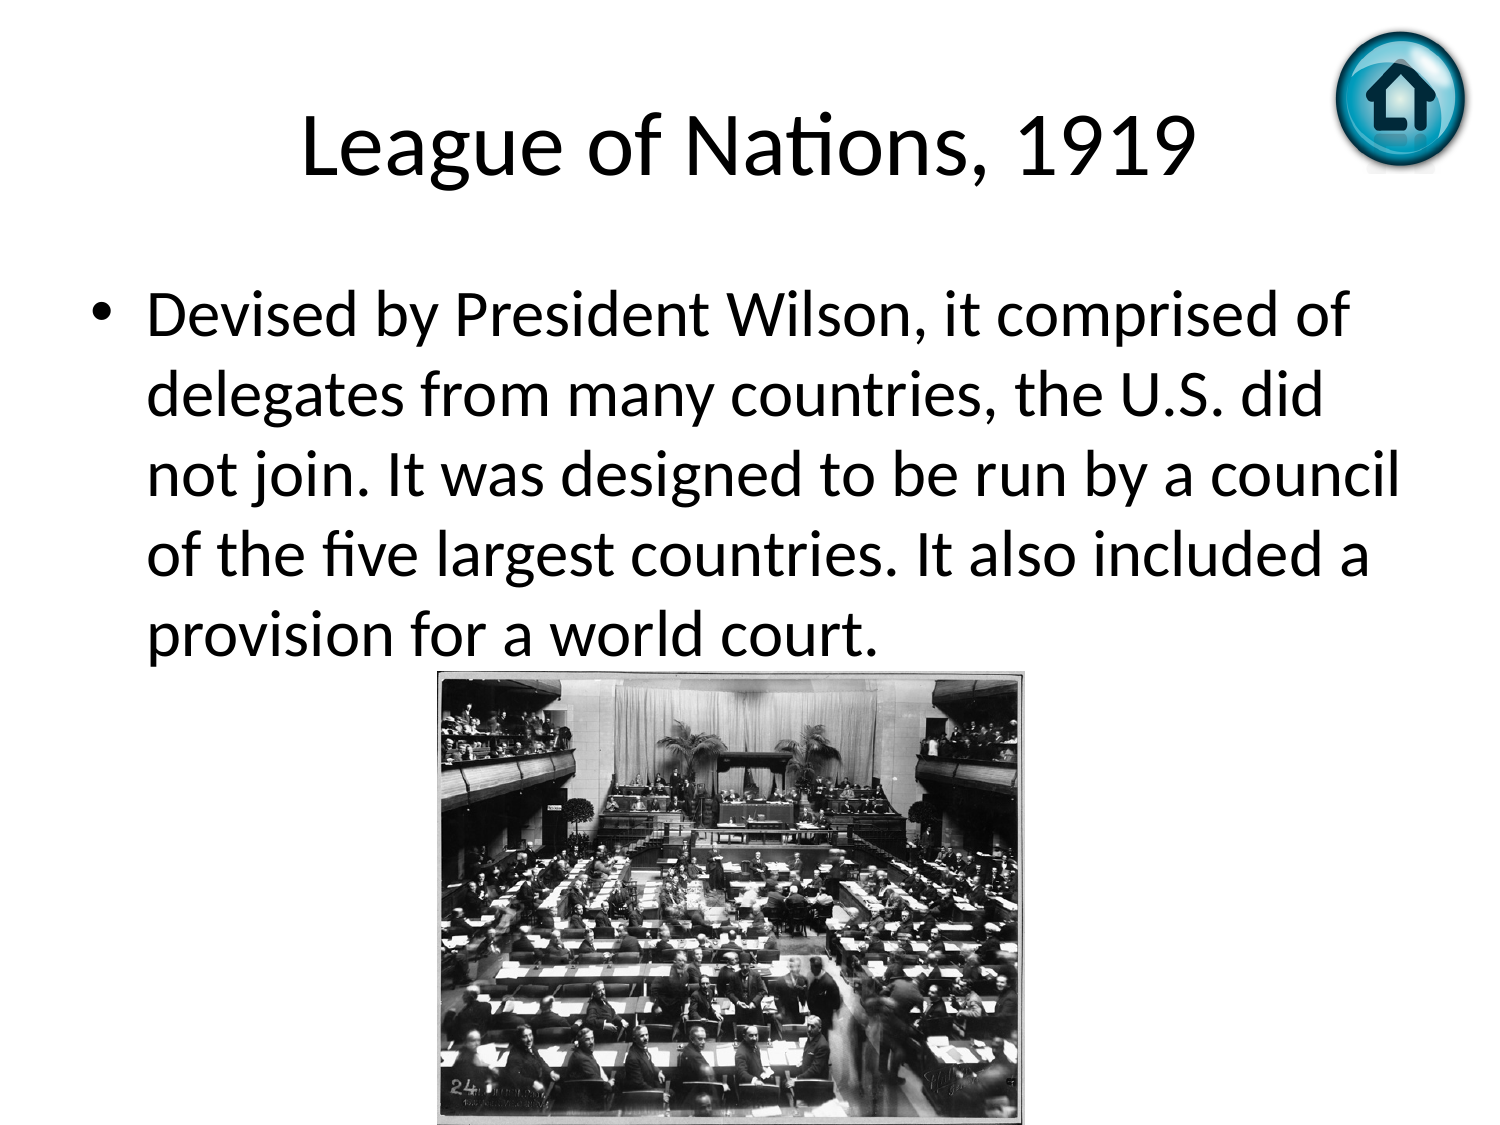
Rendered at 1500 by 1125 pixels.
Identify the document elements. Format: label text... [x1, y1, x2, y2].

list Devised by President Wilson, it comprised of delegates from many countries, the U.S. did not join. It was designed to be run by a council of the five largest countries. It also included a provision for a world court. [75, 262, 1425, 1005]
picture [1324, 24, 1476, 175]
title League of Nations, 1919 [75, 45, 1425, 233]
picture [437, 671, 1026, 1125]
